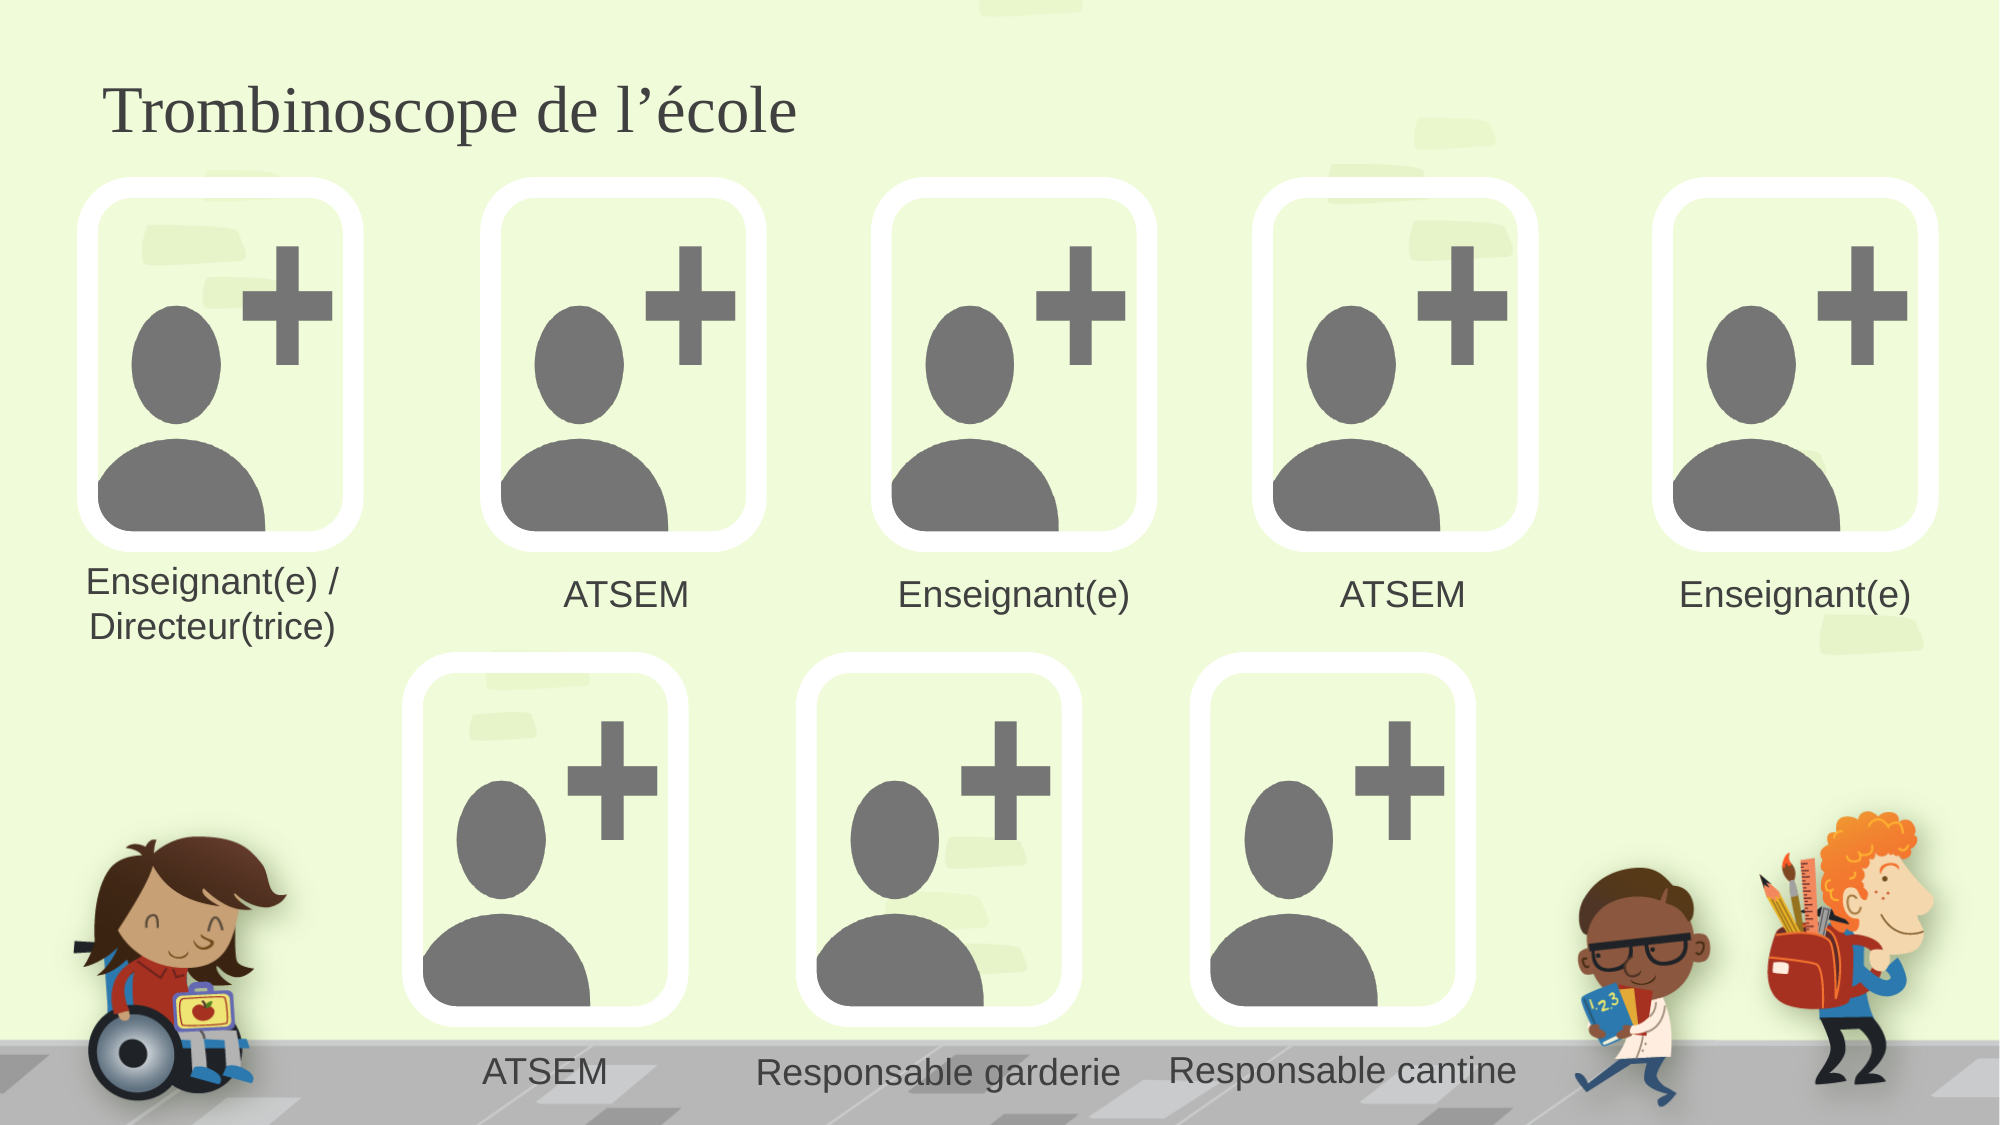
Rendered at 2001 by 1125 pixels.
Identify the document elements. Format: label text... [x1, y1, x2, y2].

text_box [489, 186, 758, 543]
text_box [86, 186, 355, 543]
title Trombinoscope de l’école [87, 42, 900, 155]
text_box [411, 661, 680, 1018]
text_box [1261, 186, 1530, 543]
text_box Enseignant(e) / Directeur(trice) [37, 549, 388, 655]
text_box Enseignant(e) [845, 562, 1183, 623]
text_box ATSEM [464, 562, 789, 623]
text_box [1198, 661, 1467, 1018]
text_box [1661, 186, 1930, 543]
text_box [880, 186, 1149, 543]
text_box Responsable garderie [737, 1040, 1140, 1101]
picture [0, 0, 2000, 1125]
text_box ATSEM [412, 1039, 679, 1100]
text_box ATSEM [1276, 562, 1530, 623]
text_box Enseignant(e) [1653, 562, 1938, 623]
text_box Responsable cantine [1149, 1038, 1536, 1099]
text_box [805, 661, 1074, 1018]
